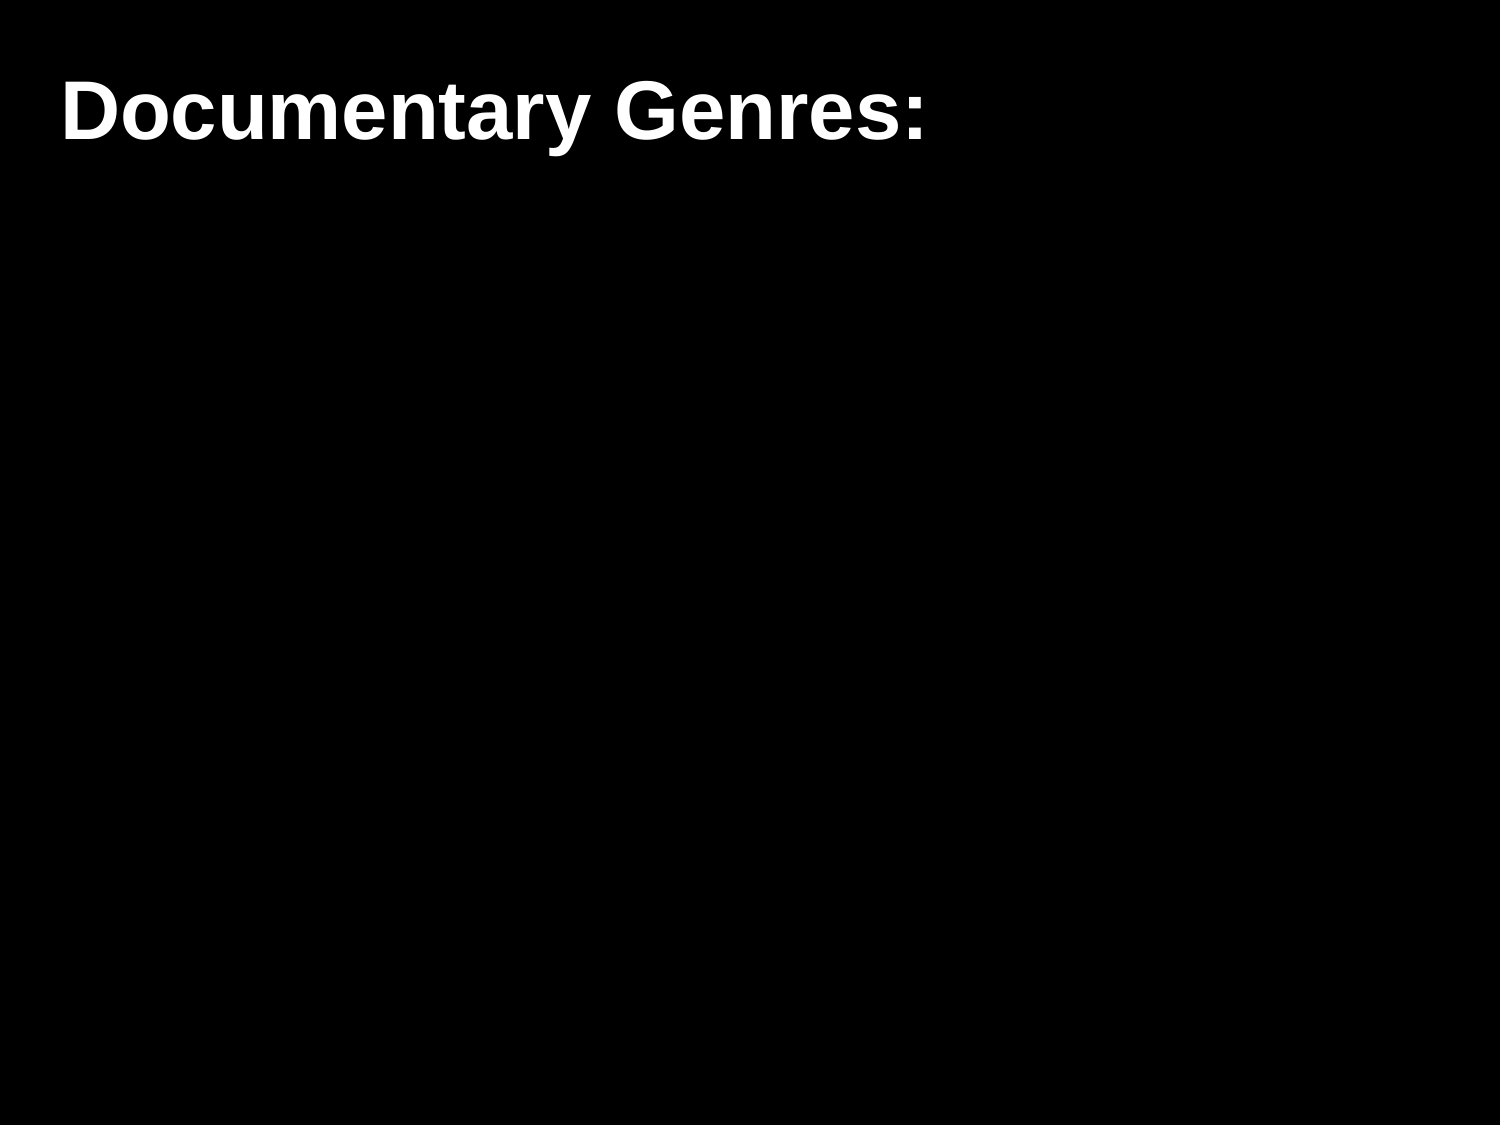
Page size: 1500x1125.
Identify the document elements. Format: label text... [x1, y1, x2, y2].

text_box Documentary Genres: [45, 48, 1457, 164]
